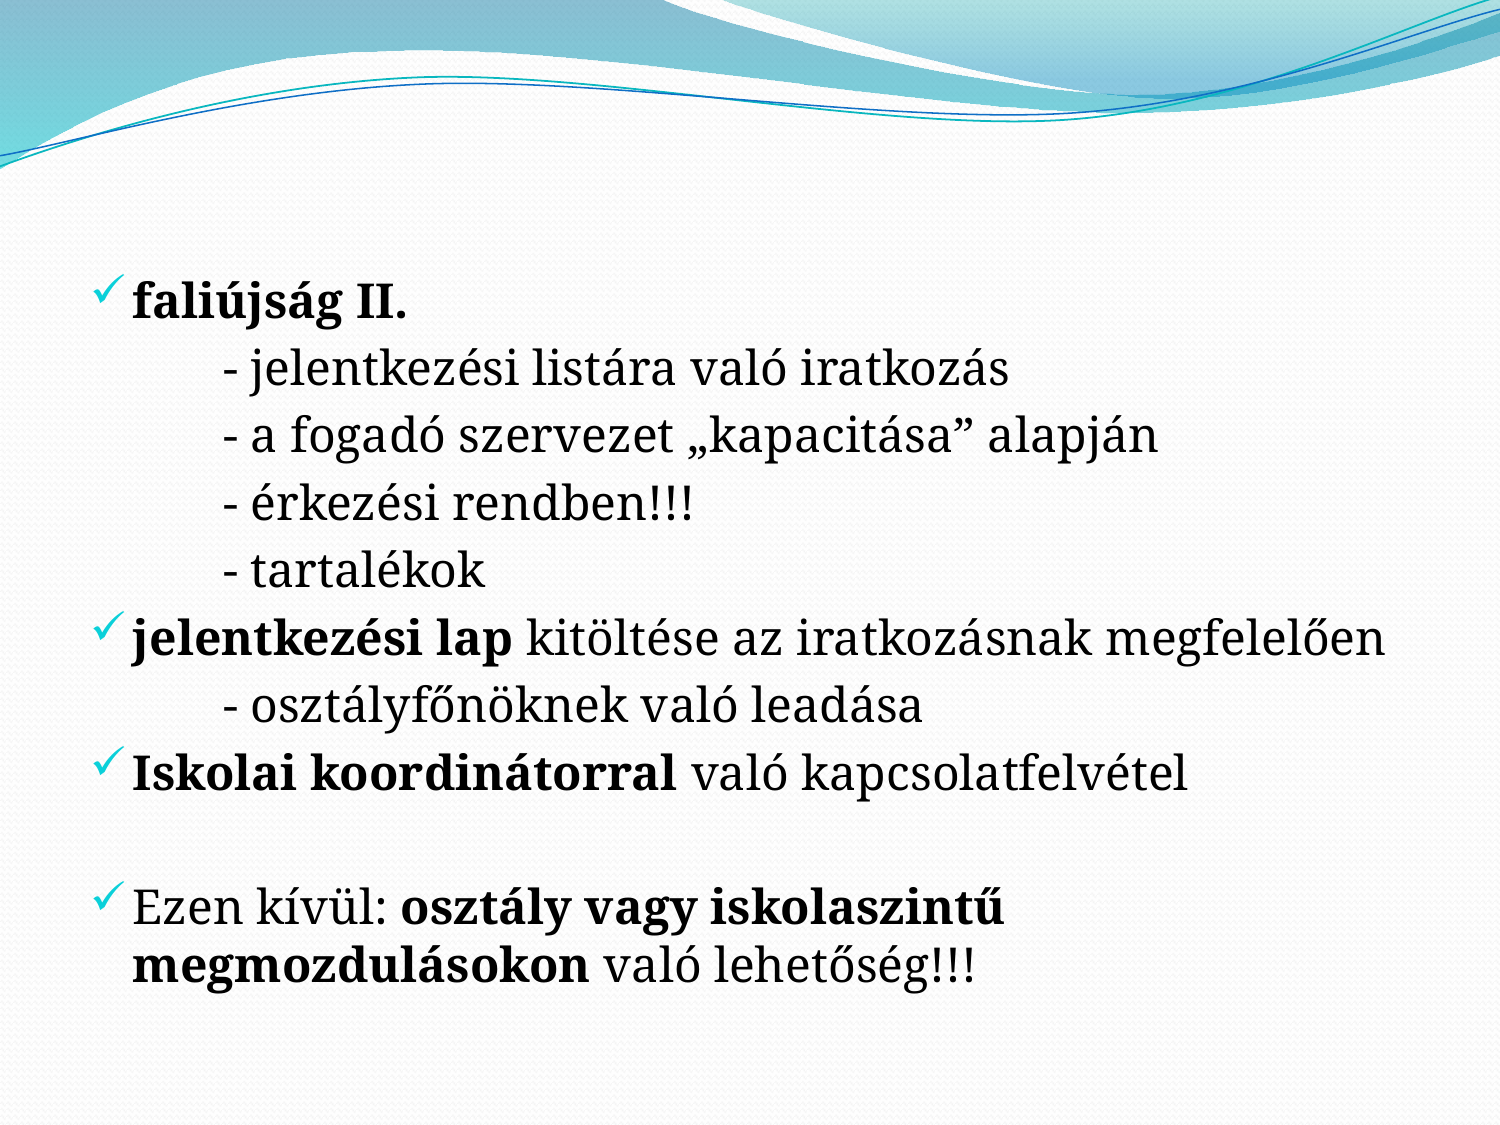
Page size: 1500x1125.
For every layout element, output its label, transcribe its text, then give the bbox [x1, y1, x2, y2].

list faliújság II. - jelentkezési listára való iratkozás - a fogadó szervezet „kapacitása” alapján - érkezési rendben!!! - tartalékok jelentkezési lap kitöltése az iratkozásnak megfelelően - osztályfőnöknek való leadása Iskolai koordinátorral való kapcsolatfelvétel Ezen kívül: osztály vagy iskolaszintű megmozdulásokon való lehetőség!!! [75, 262, 1447, 1005]
